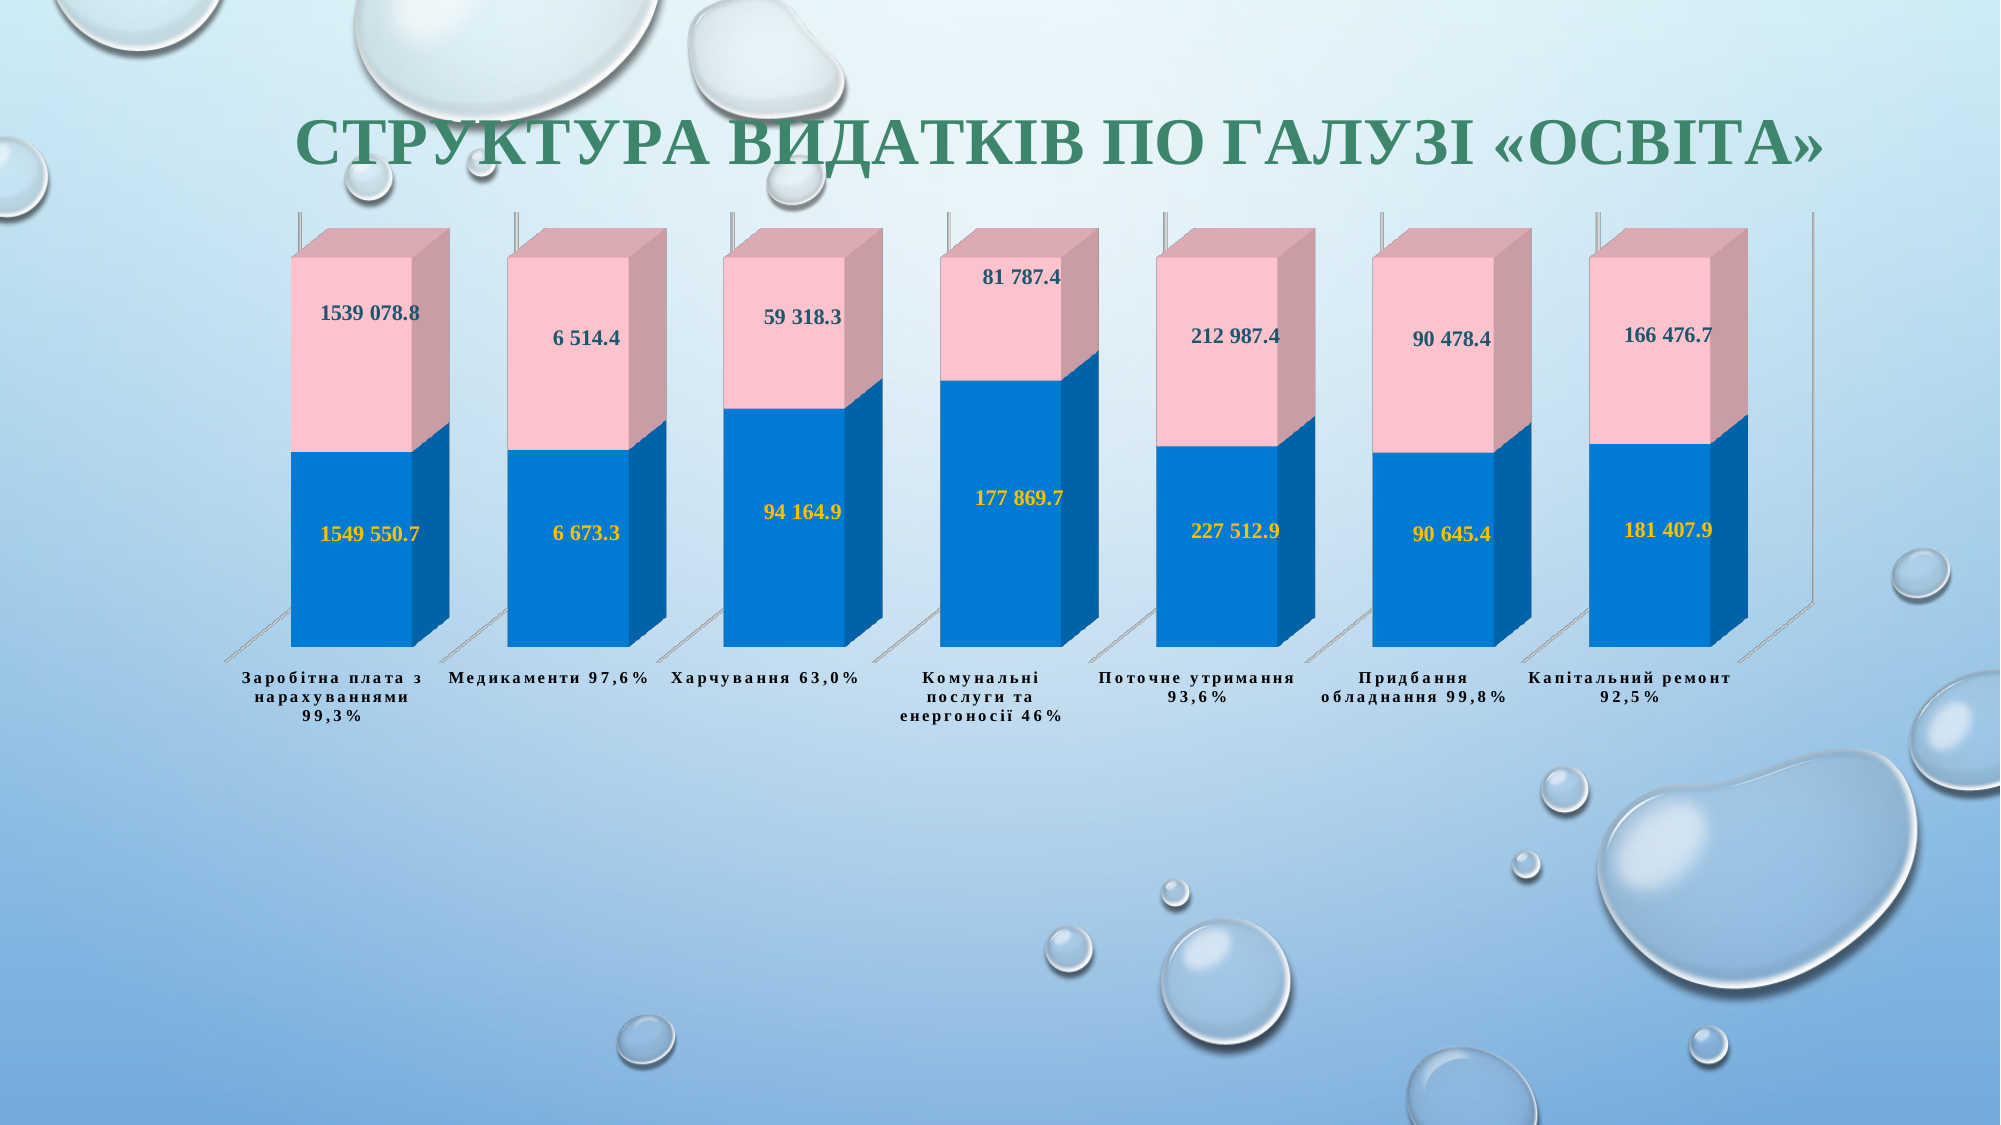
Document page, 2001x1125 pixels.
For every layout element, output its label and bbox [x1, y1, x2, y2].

picture [0, 0, 2000, 1125]
chart [160, 95, 1906, 1051]
